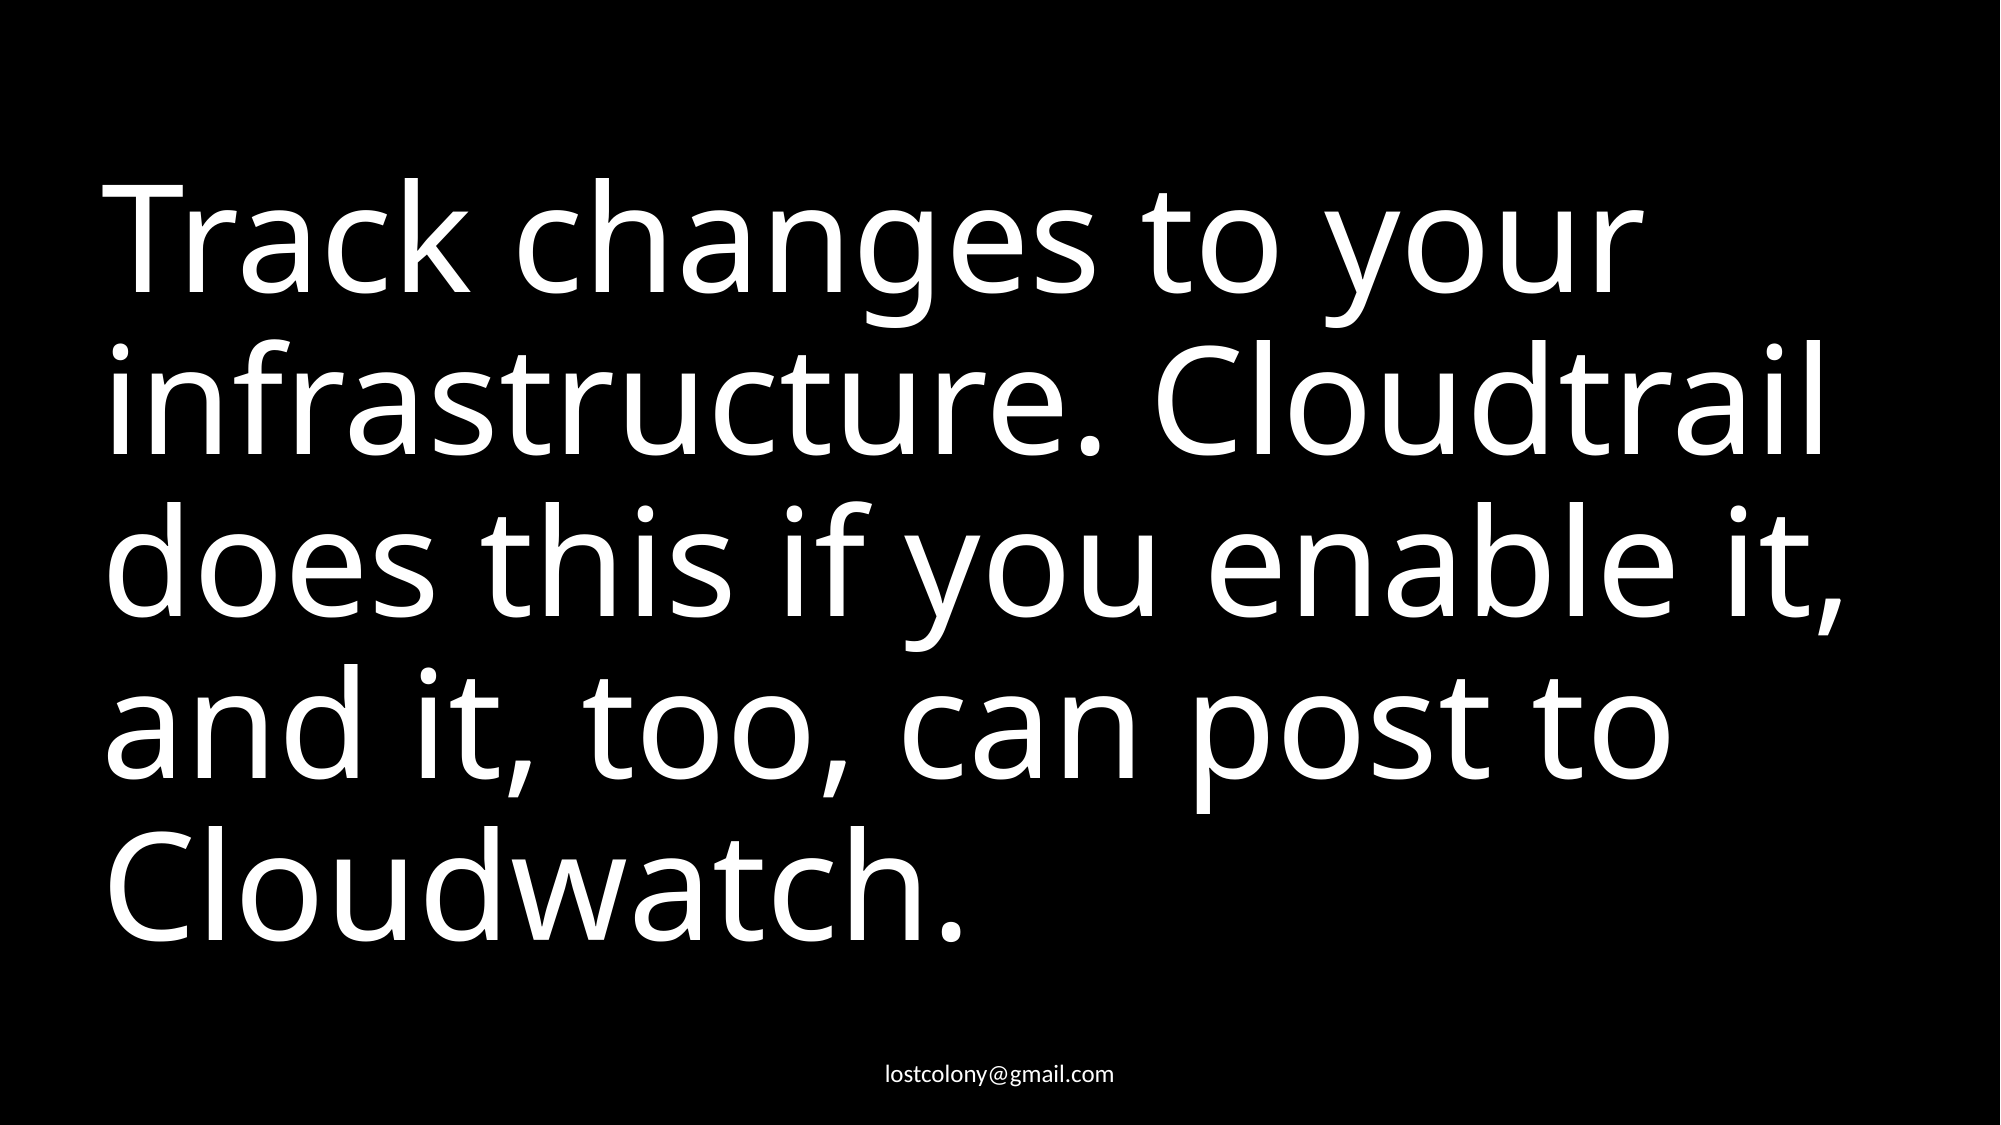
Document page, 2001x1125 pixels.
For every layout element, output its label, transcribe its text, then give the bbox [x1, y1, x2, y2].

title Track changes to your infrastructure. Cloudtrail does this if you enable it, and it, too, can post to Cloudwatch. [86, 67, 1951, 1069]
footer lostcolony@gmail.com [662, 1042, 1338, 1103]
